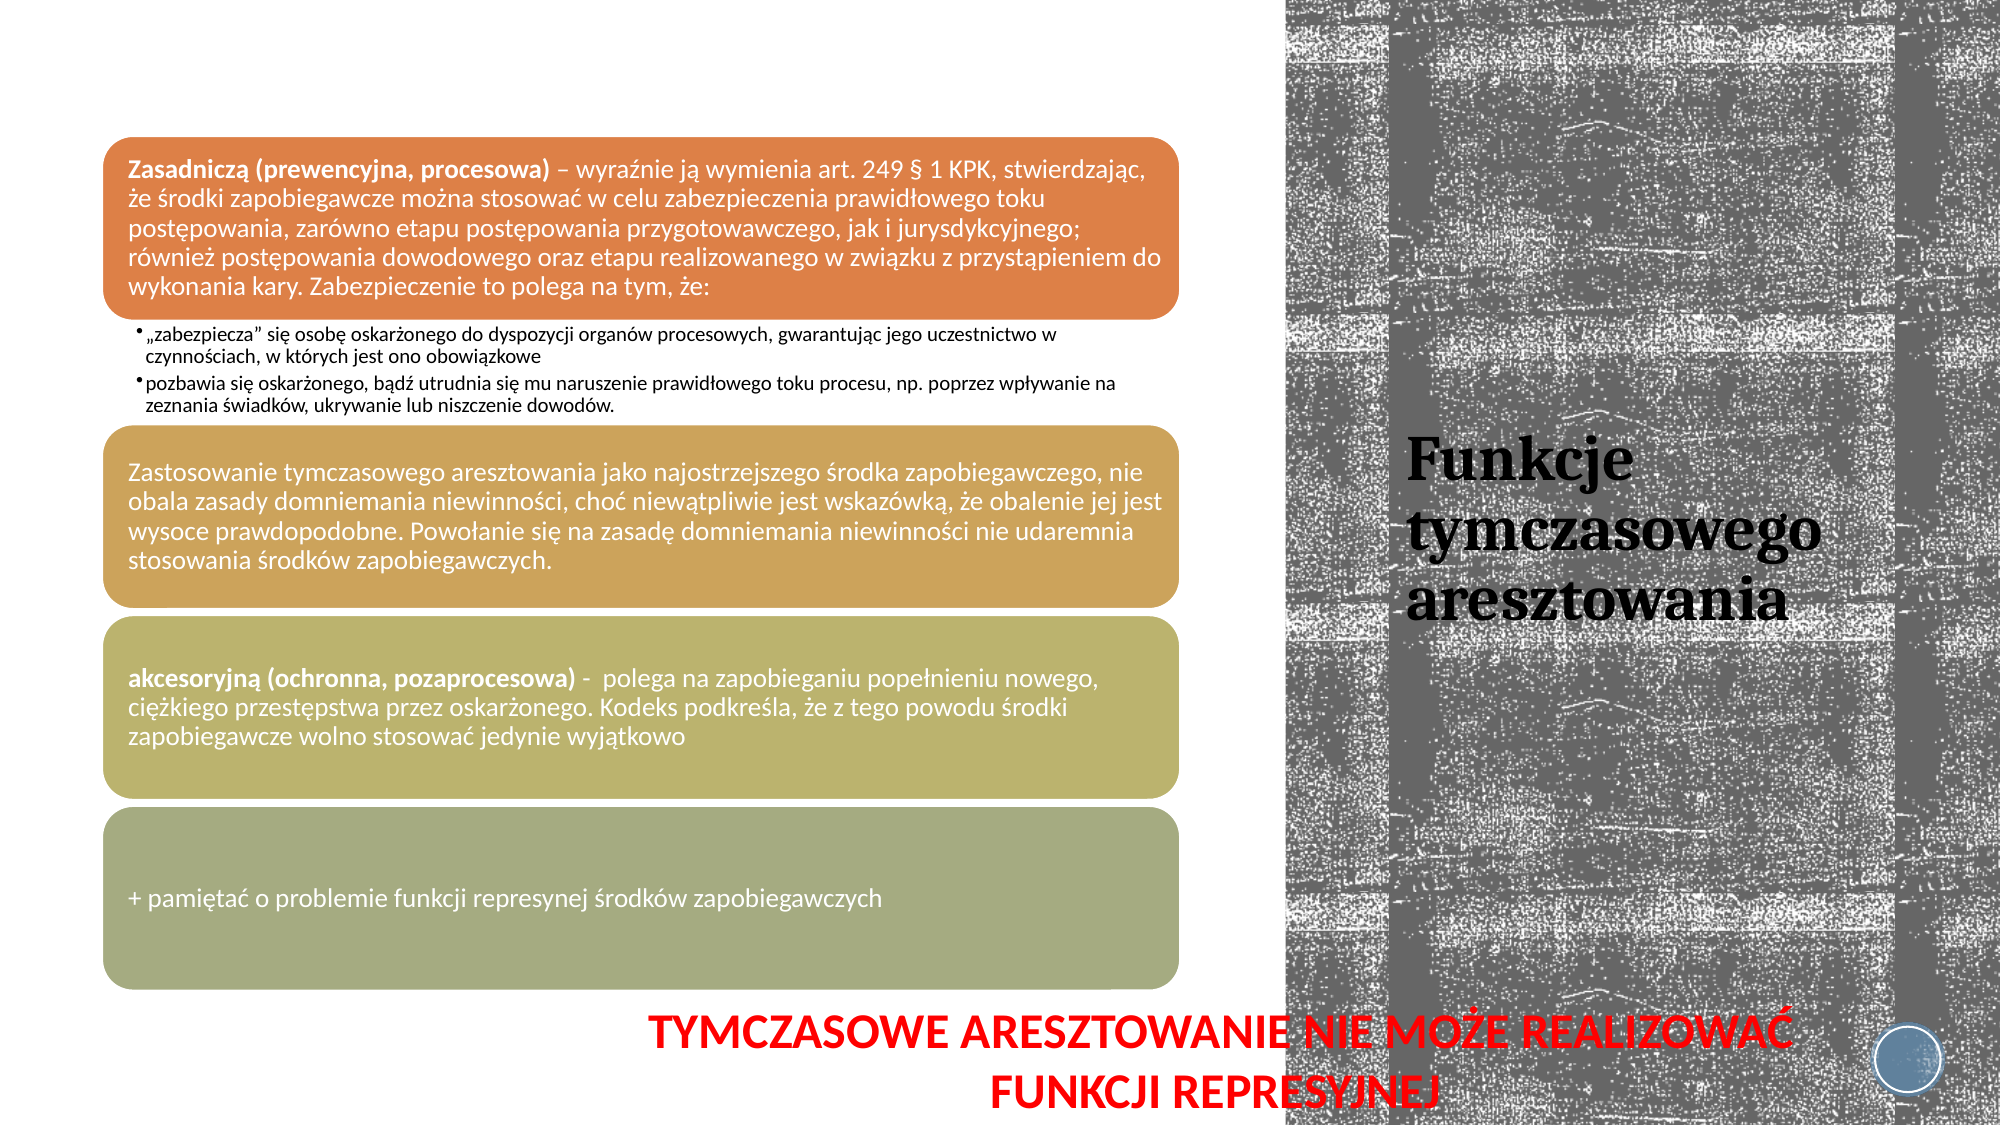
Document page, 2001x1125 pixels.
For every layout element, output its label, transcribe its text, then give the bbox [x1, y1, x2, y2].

text_box TYMCZASOWE ARESZTOWANIE NIE MOŻE REALIZOWAĆ FUNKCJI REPRESYJNEJ [592, 991, 1851, 1125]
text_box [1284, 0, 2000, 1125]
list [105, 108, 1179, 1021]
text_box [1872, 1024, 1944, 1096]
title Funkcje tymczasowego aresztowania [1391, 104, 1891, 955]
